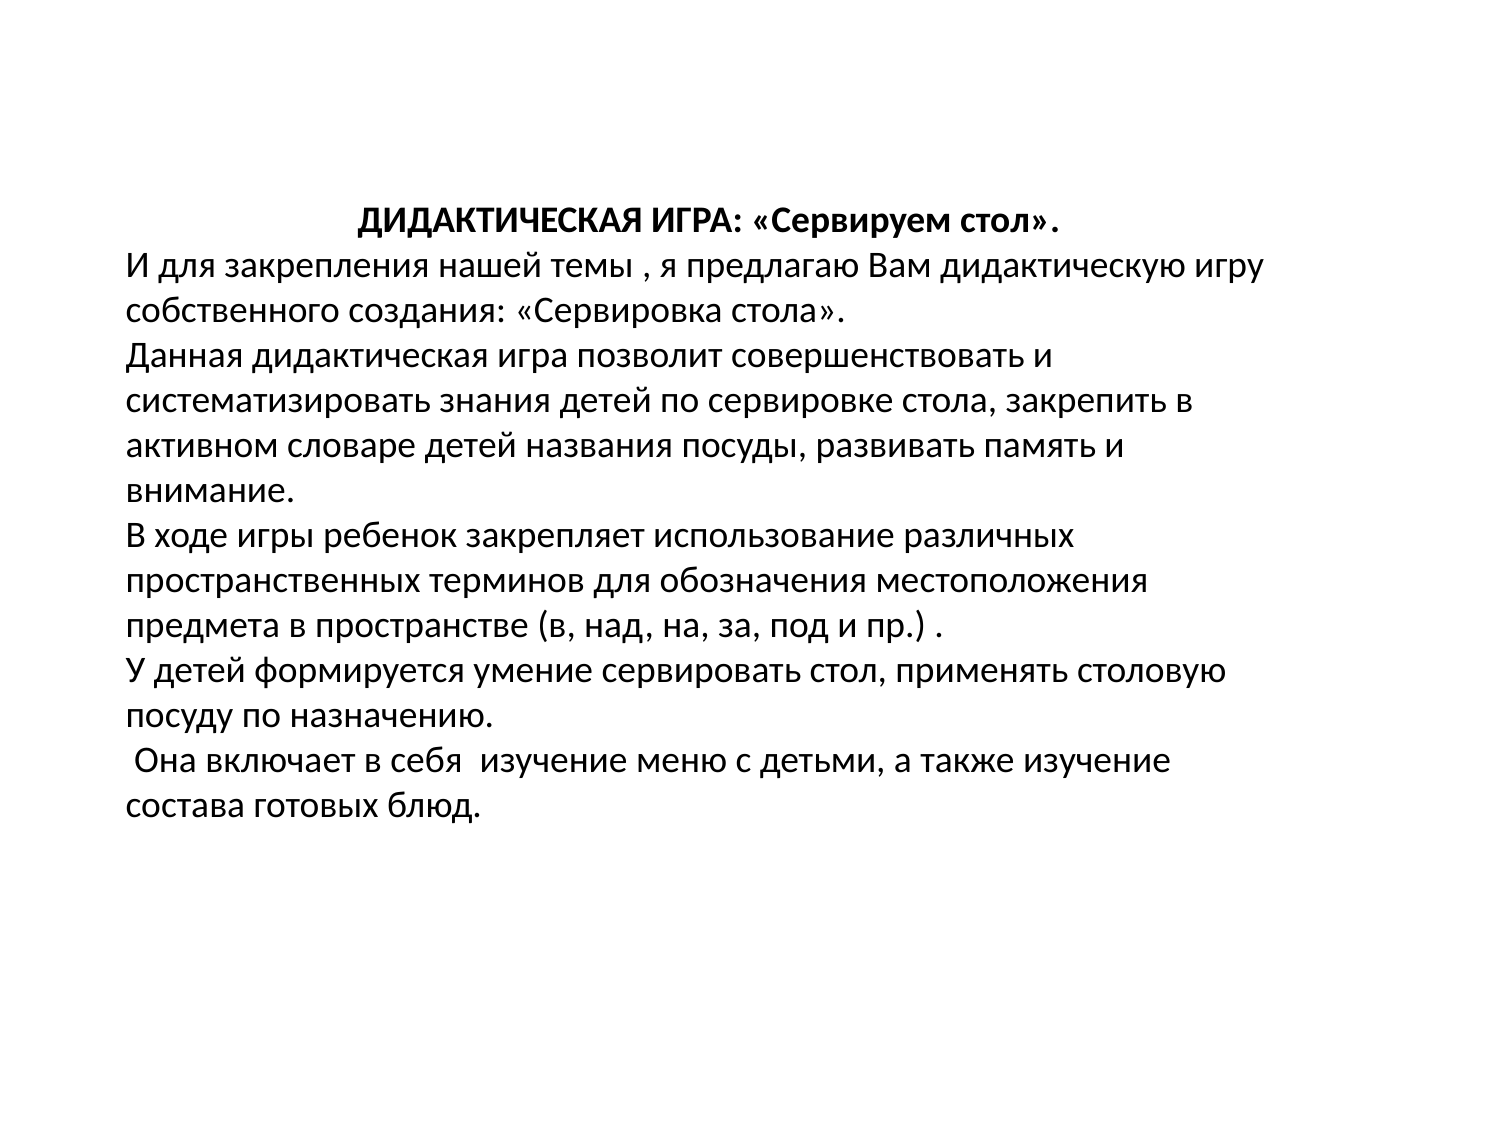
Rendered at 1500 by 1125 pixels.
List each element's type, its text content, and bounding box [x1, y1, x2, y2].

text_box ДИДАКТИЧЕСКАЯ ИГРА: «Сервируем стол». И для закрепления нашей темы , я предлагаю Вам дидактическую игру собственного создания: «Сервировка стола». Данная дидактическая игра позволит совершенствовать и систематизировать знания детей по сервировке стола, закрепить в активном словаре детей названия посуды, развивать память и внимание. В ходе игры ребенок закрепляет использование различных пространственных терминов для обозначения местоположения предмета в пространстве (в, над, на, за, под и пр.) . У детей формируется умение сервировать стол, применять столовую посуду по назначению. Она включает в себя изучение меню с детьми, а также изучение состава готовых блюд. [110, 187, 1308, 833]
